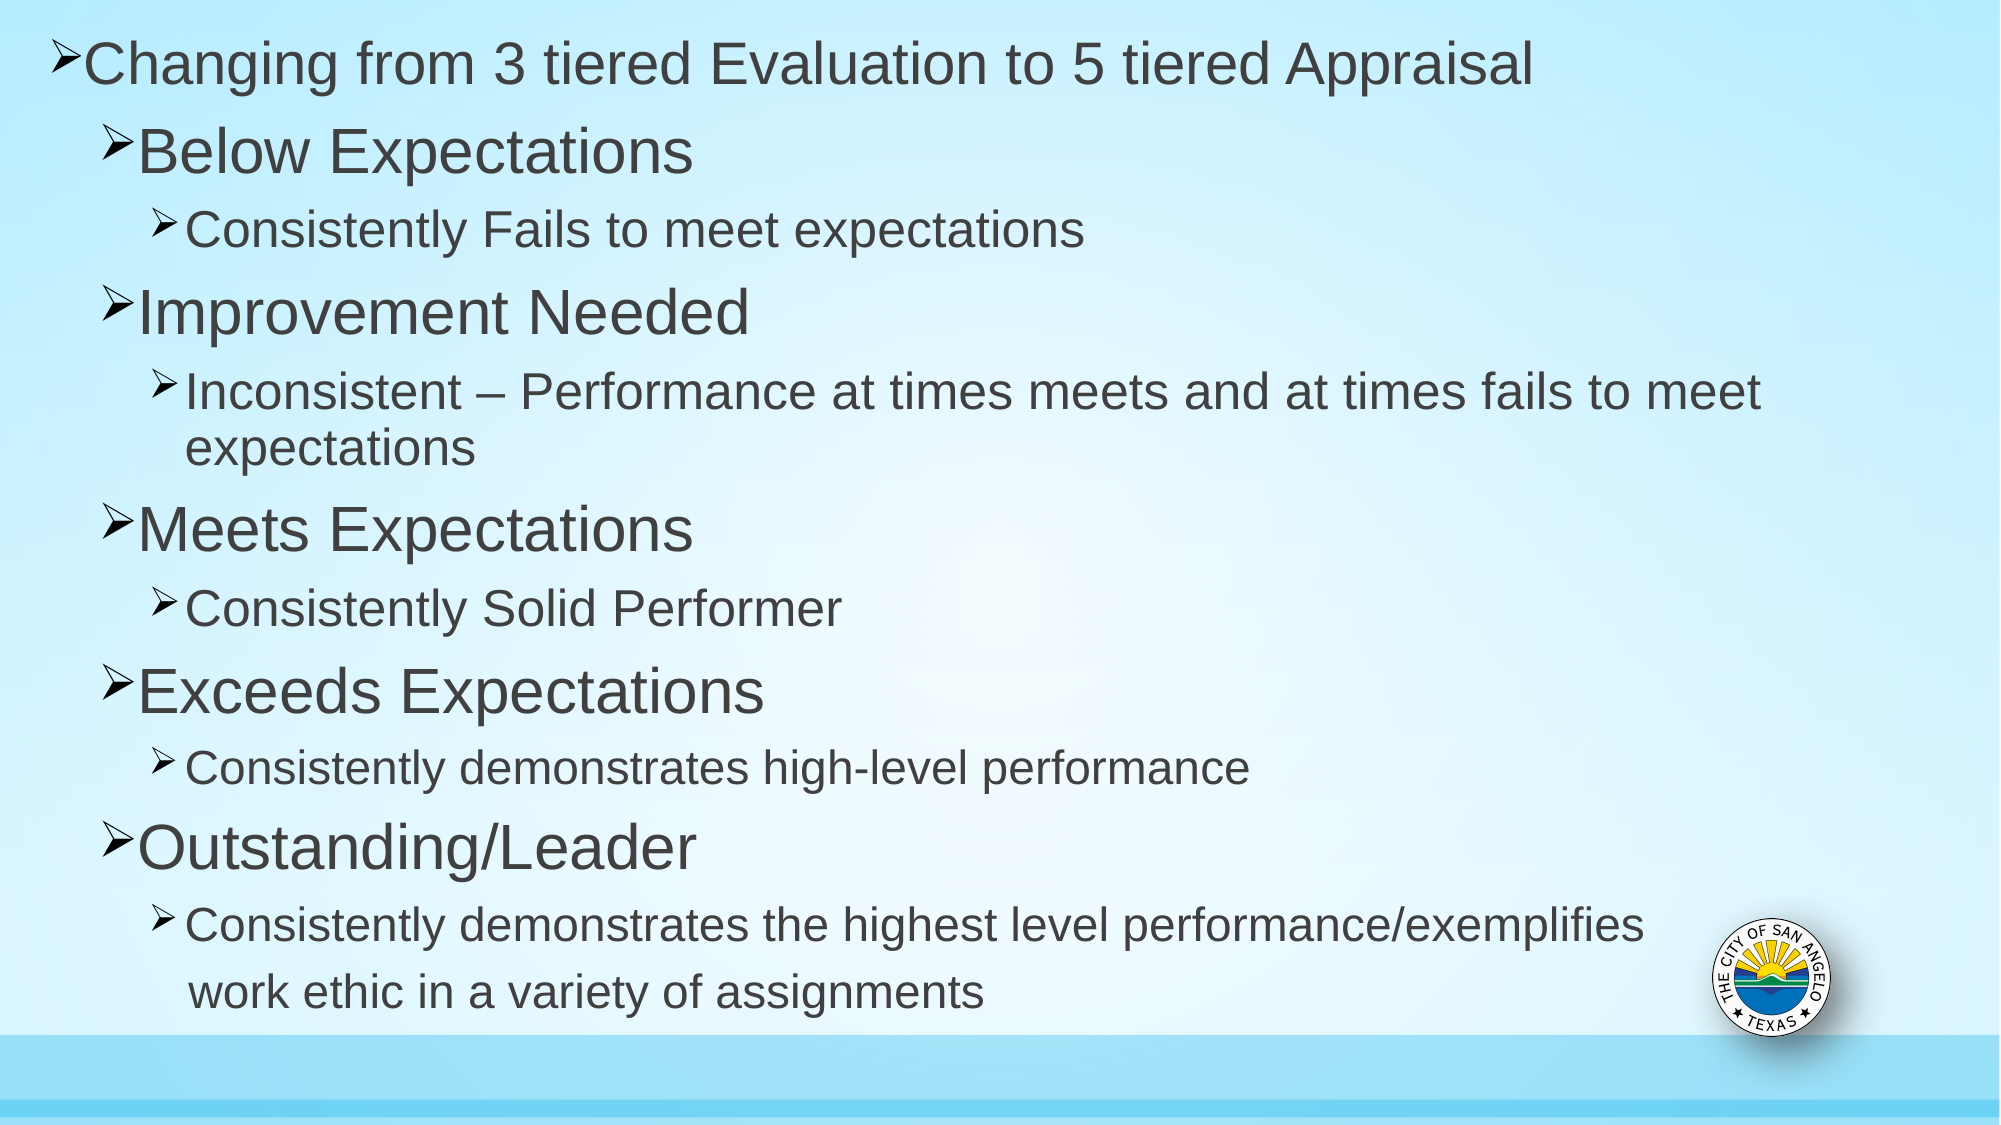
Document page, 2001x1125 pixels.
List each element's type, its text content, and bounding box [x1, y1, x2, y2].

picture [1712, 1029, 1831, 1037]
list Changing from 3 tiered Evaluation to 5 tiered Appraisal Below Expectations Consistently Fails to meet expectations Improvement Needed Inconsistent – Performance at times meets and at times fails to meet expectations Meets Expectations Consistently Solid Performer Exceeds Expectations Consistently demonstrates high-level performance Outstanding/Leader Consistently demonstrates the highest level performance/exemplifies work ethic in a variety of assignments [25, 25, 1985, 1029]
